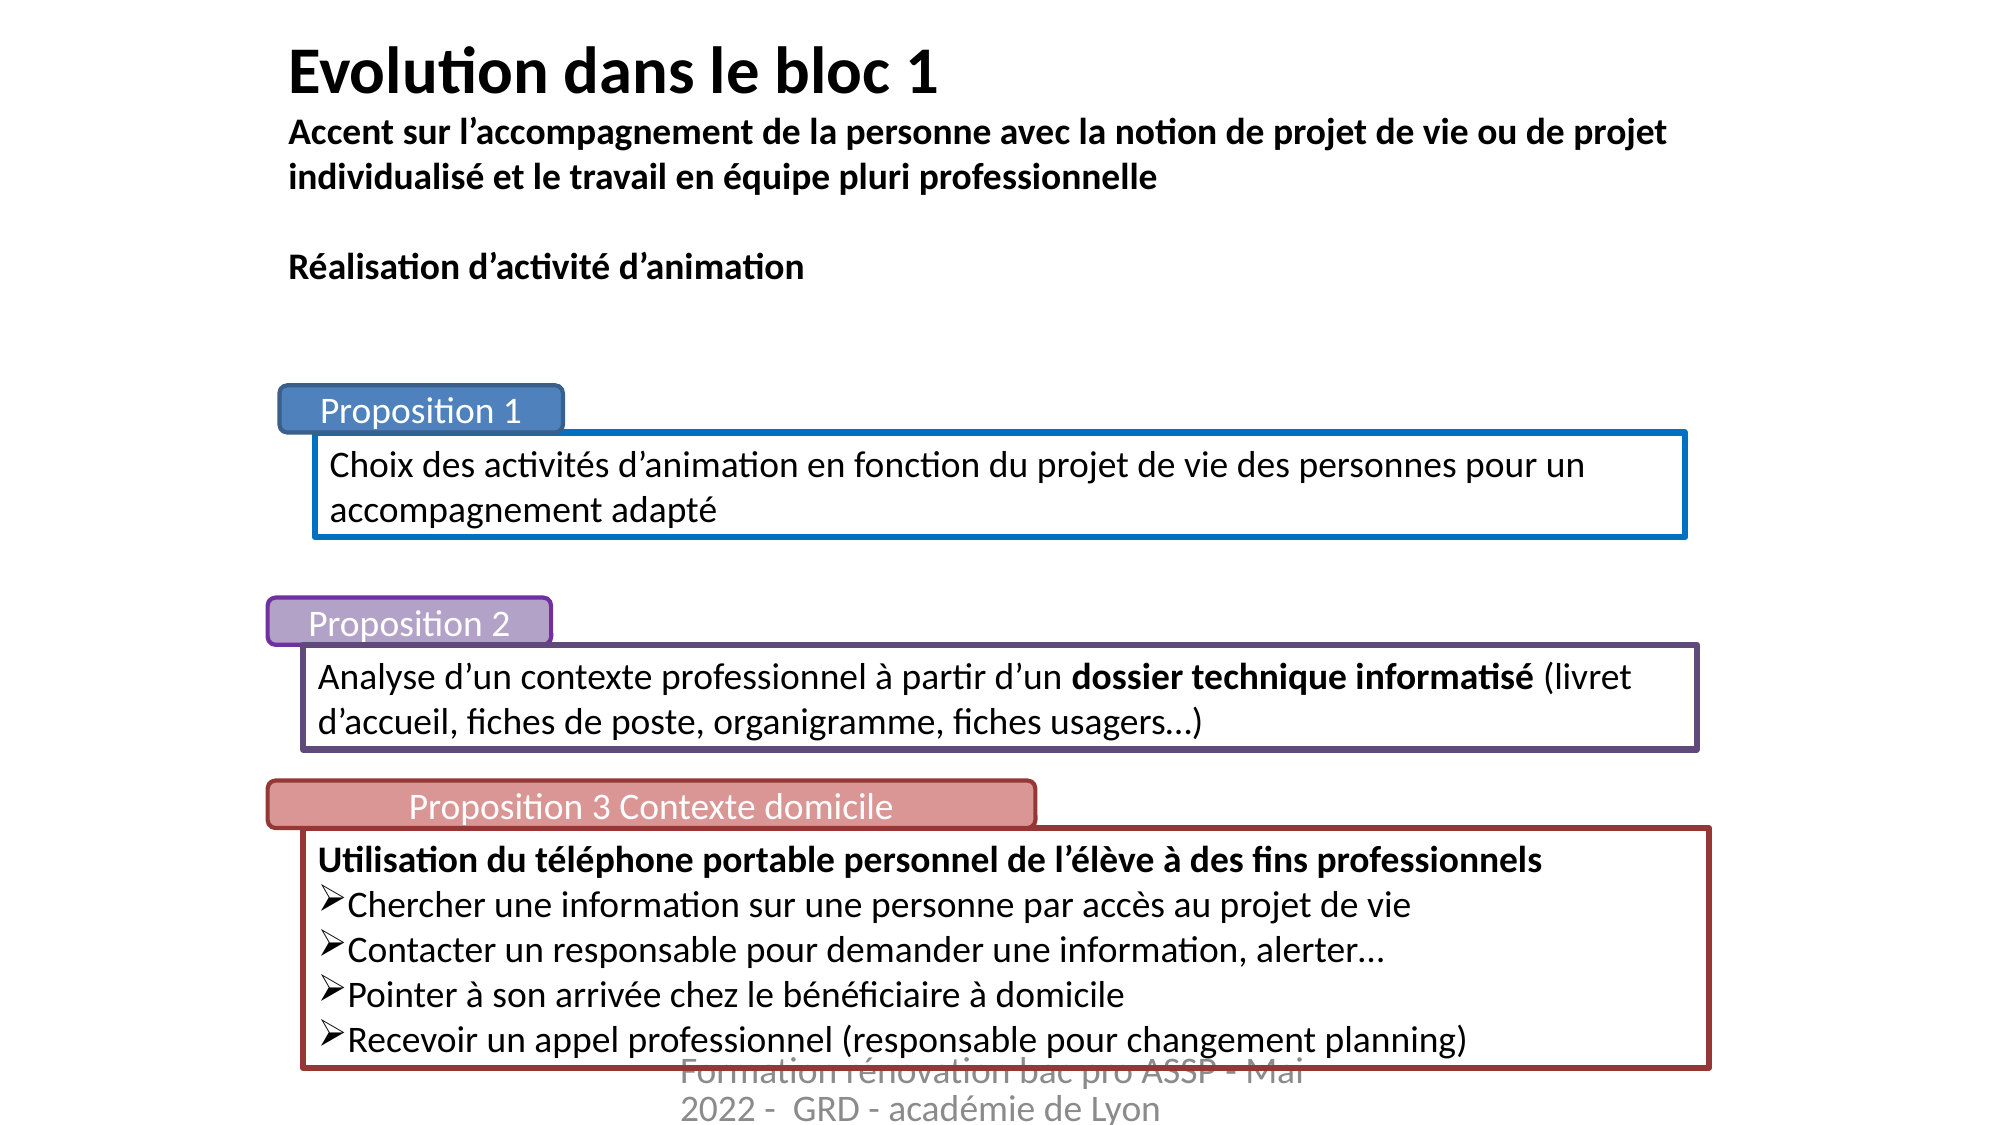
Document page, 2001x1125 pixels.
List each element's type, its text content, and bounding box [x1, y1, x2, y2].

text_box Proposition 3 Contexte domicile [265, 778, 1038, 831]
text_box Evolution dans le bloc 1 Accent sur l’accompagnement de la personne avec la notion de projet de vie ou de projet individualisé et le travail en équipe pluri professionnelle Réalisation d’activité d’animation [273, 19, 1686, 499]
text_box Proposition 2 [265, 595, 554, 647]
text_box Proposition 1 [277, 383, 566, 435]
footer Formation rénovation bac pro ASSP - Mai 2022 - GRD - académie de Lyon [680, 1046, 1320, 1092]
text_box Analyse d’un contexte professionnel à partir d’un dossier technique informatisé (livret d’accueil, fiches de poste, organigramme, fiches usagers…) [303, 644, 1697, 750]
text_box Utilisation du téléphone portable personnel de l’élève à des fins professionnels Chercher une information sur une personne par accès au projet de vie Contacter un responsable pour demander une information, alerter… Pointer à son arrivée chez le bénéficiaire à domicile Recevoir un appel professionnel (responsable pour changement planning) [303, 828, 1709, 1068]
text_box Choix des activités d’animation en fonction du projet de vie des personnes pour un accompagnement adapté [314, 432, 1686, 538]
